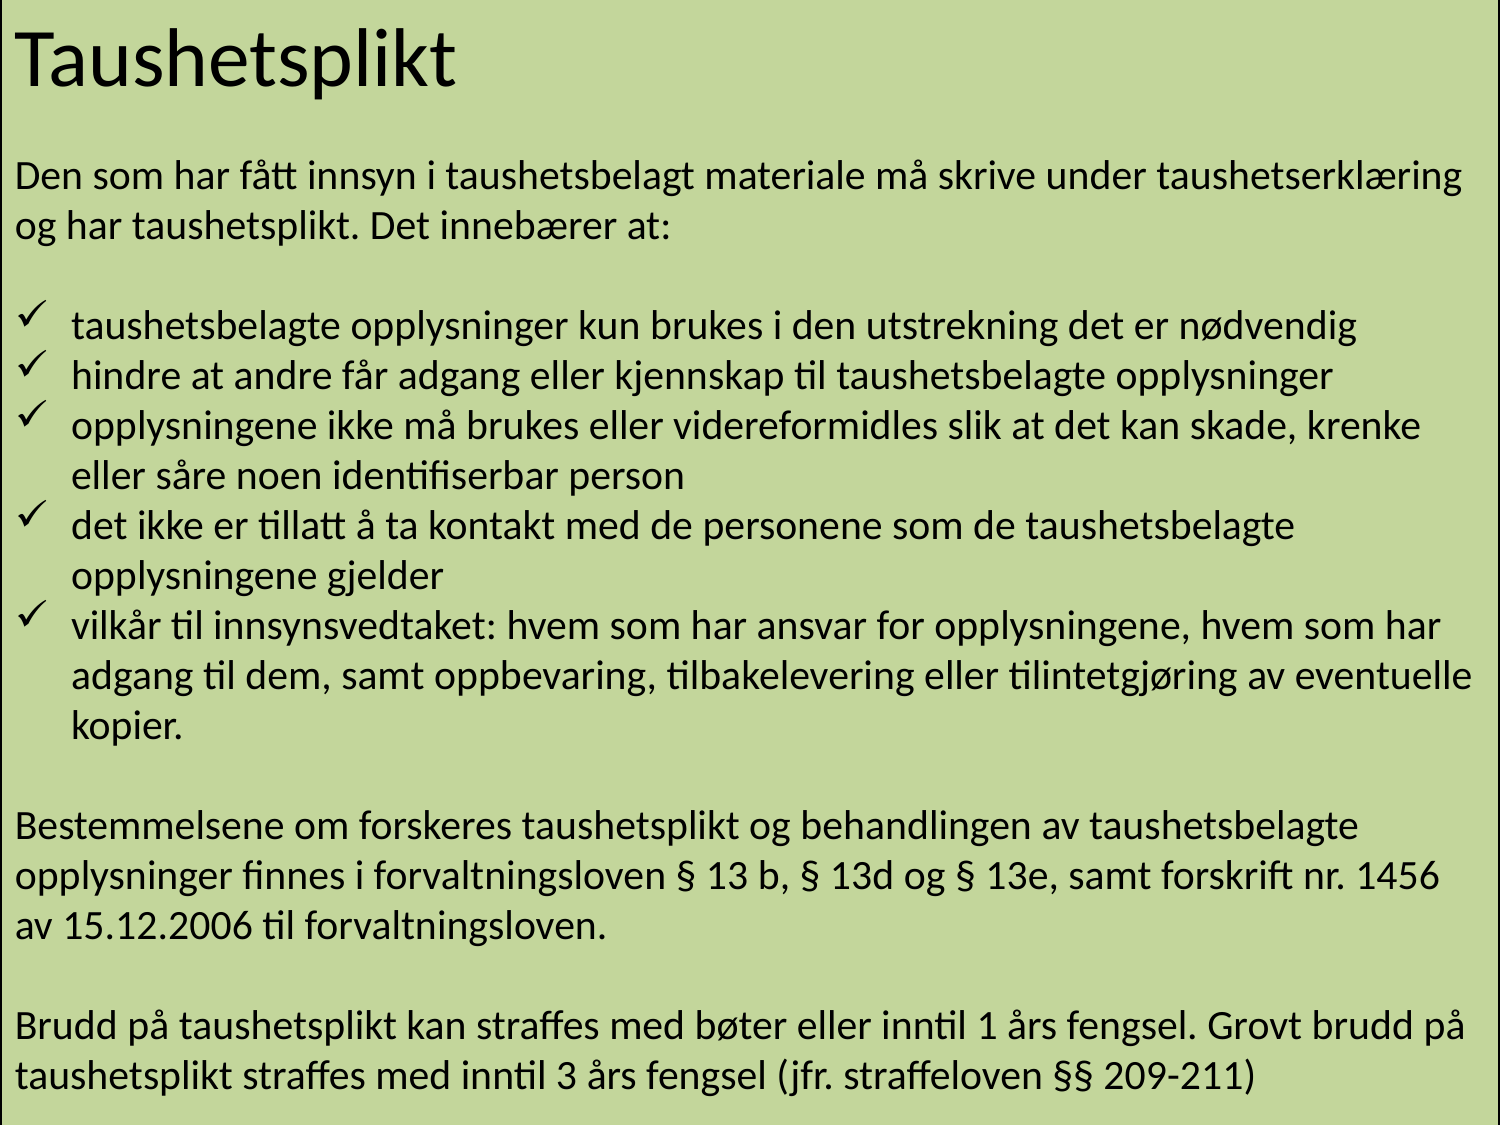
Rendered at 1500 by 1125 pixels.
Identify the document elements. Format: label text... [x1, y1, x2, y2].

text_box Taushetsplikt Den som har fått innsyn i taushetsbelagt materiale må skrive under taushetserklæring og har taushetsplikt. Det innebærer at: taushetsbelagte opplysninger kun brukes i den utstrekning det er nødvendig hindre at andre får adgang eller kjennskap til taushetsbelagte opplysninger opplysningene ikke må brukes eller videreformidles slik at det kan skade, krenke eller såre noen identifiserbar person det ikke er tillatt å ta kontakt med de personene som de taushetsbelagte opplysningene gjelder vilkår til innsynsvedtaket: hvem som har ansvar for opplysningene, hvem som har adgang til dem, samt oppbevaring, tilbakelevering eller tilintetgjøring av eventuelle kopier. Bestemmelsene om forskeres taushetsplikt og behandlingen av taushetsbelagte opplysninger finnes i forvaltningsloven § 13 b, § 13d og § 13e, samt forskrift nr. 1456 av 15.12.2006 til forvaltningsloven. Brudd på taushetsplikt kan straffes med bøter eller inntil 1 års fengsel. Grovt brudd på taushetsplikt straffes med inntil 3 års fengsel (jfr. straffeloven §§ 209-211) [0, 0, 1500, 1125]
